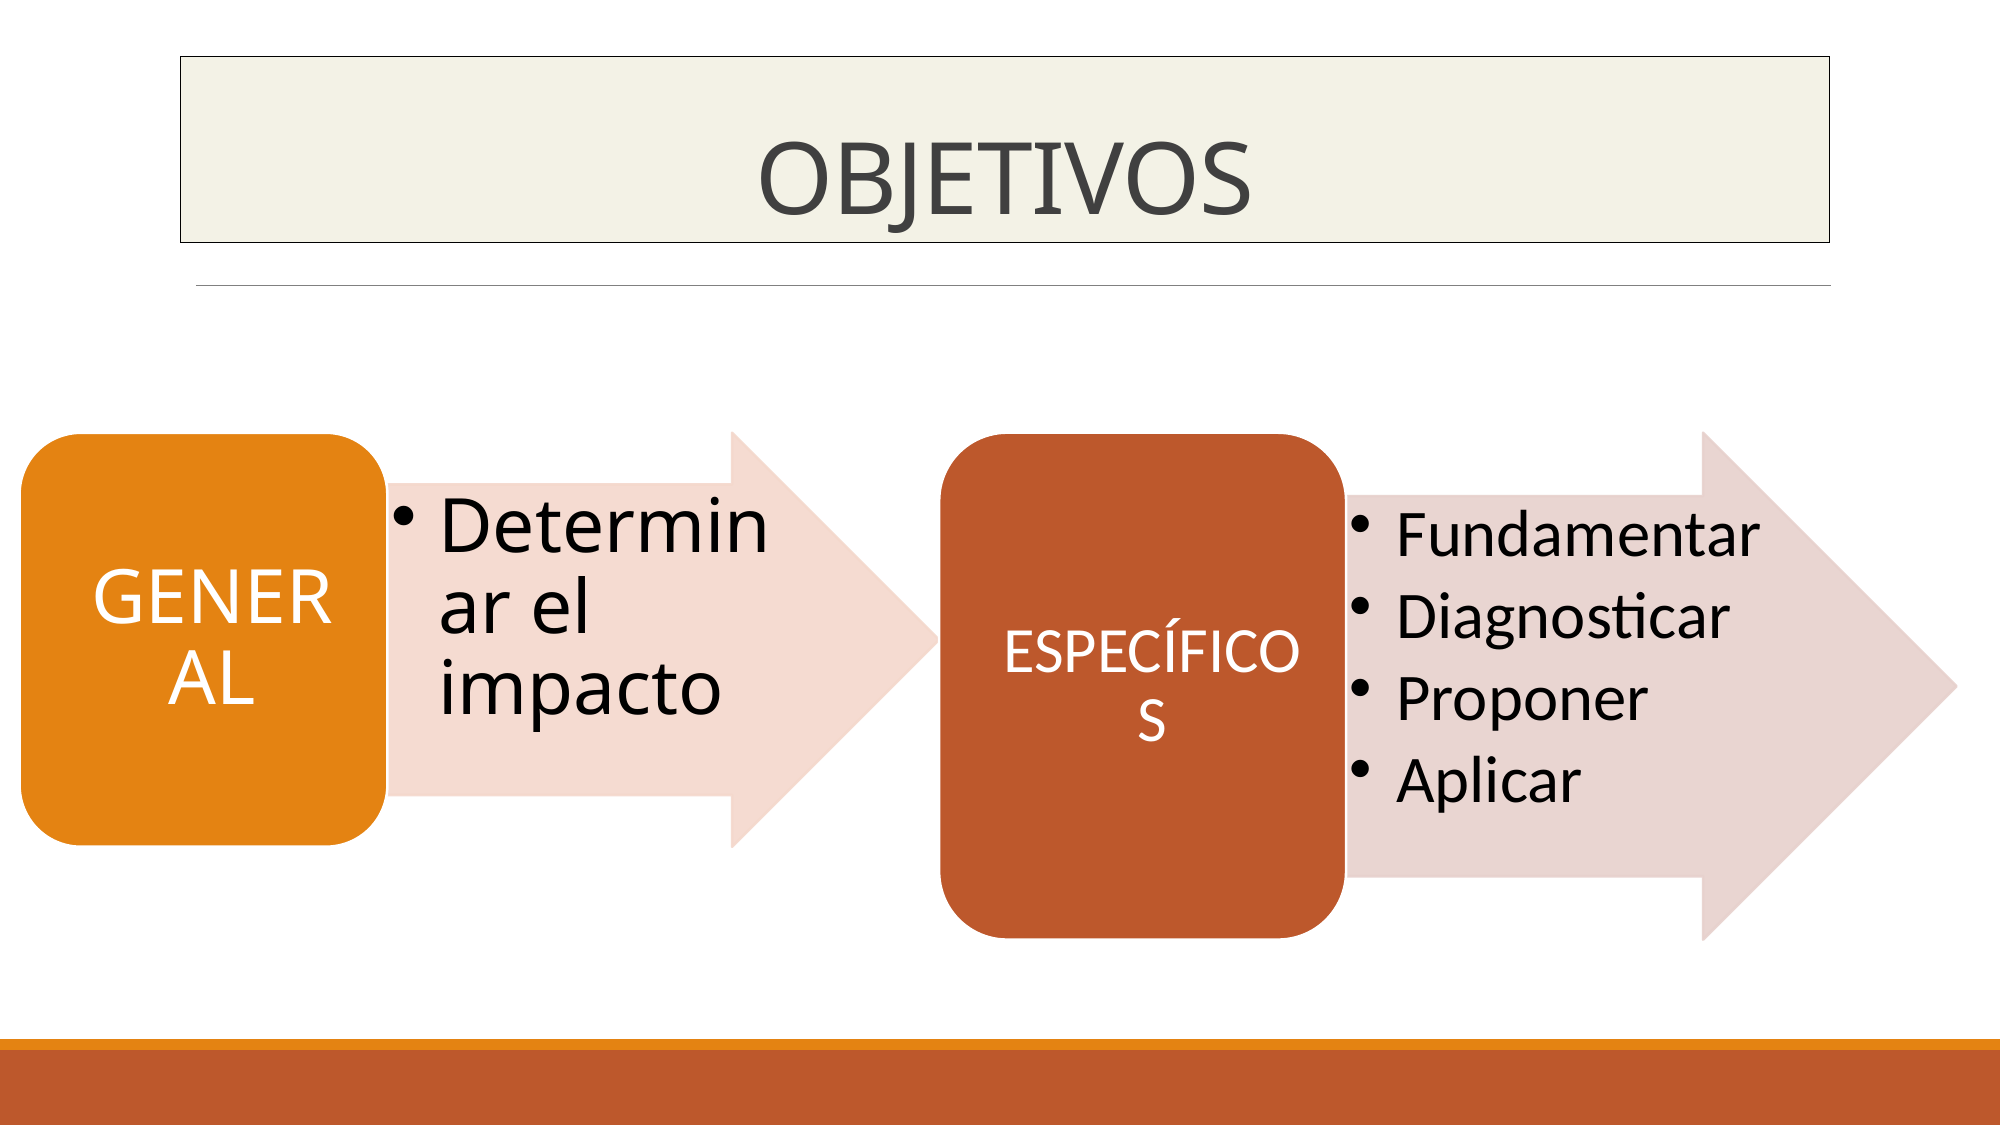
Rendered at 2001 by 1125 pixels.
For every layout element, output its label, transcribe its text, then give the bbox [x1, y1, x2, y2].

title OBJETIVOS [180, 56, 1830, 243]
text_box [19, 432, 937, 848]
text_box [938, 432, 1957, 941]
